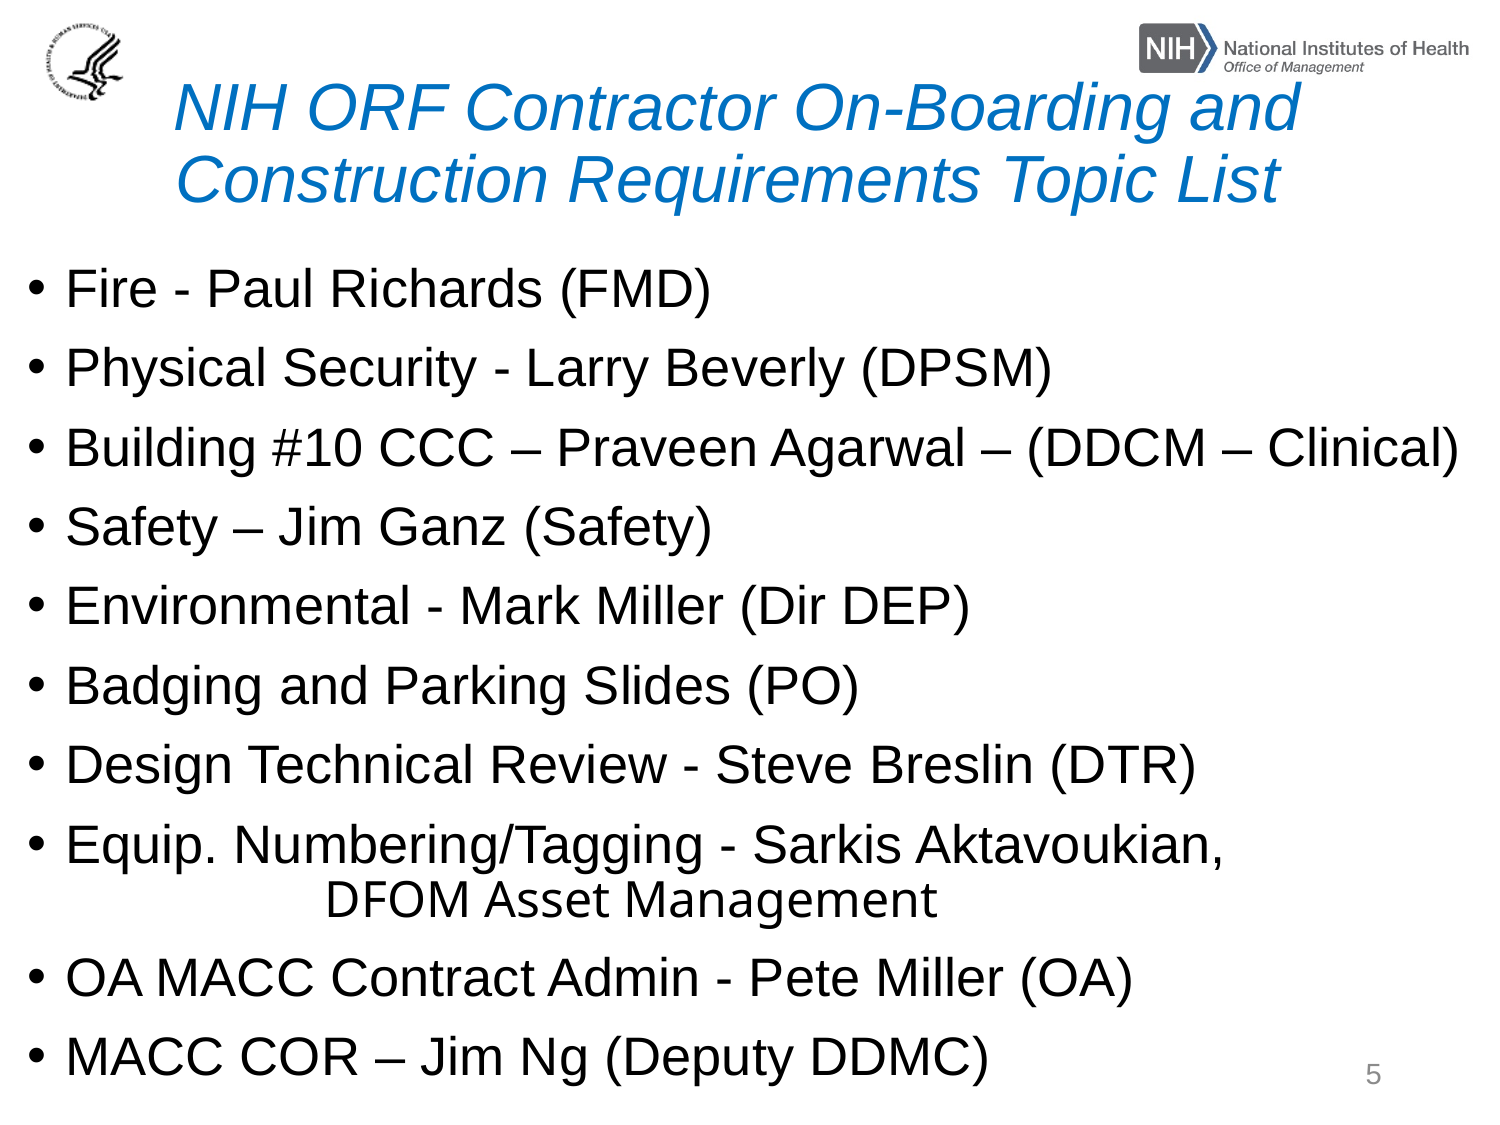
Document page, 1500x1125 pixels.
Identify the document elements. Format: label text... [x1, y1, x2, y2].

slide_number 5 [1059, 1042, 1397, 1103]
list Fire - Paul Richards (FMD) Physical Security - Larry Beverly (DPSM) Building #10 CCC – Praveen Agarwal – (DDCM – Clinical) Safety – Jim Ganz (Safety) Environmental - Mark Miller (Dir DEP) Badging and Parking Slides (PO) Design Technical Review - Steve Breslin (DTR) Equip. Numbering/Tagging - Sarkis Aktavoukian, DFOM Asset Management OA MACC Contract Admin - Pete Miller (OA) MACC COR – Jim Ng (Deputy DDMC) [12, 162, 1500, 1100]
picture [1128, 4, 1479, 93]
title NIH ORF Contractor On-Boarding and Construction Requirements Topic List [37, 75, 1438, 162]
picture [44, 21, 126, 75]
